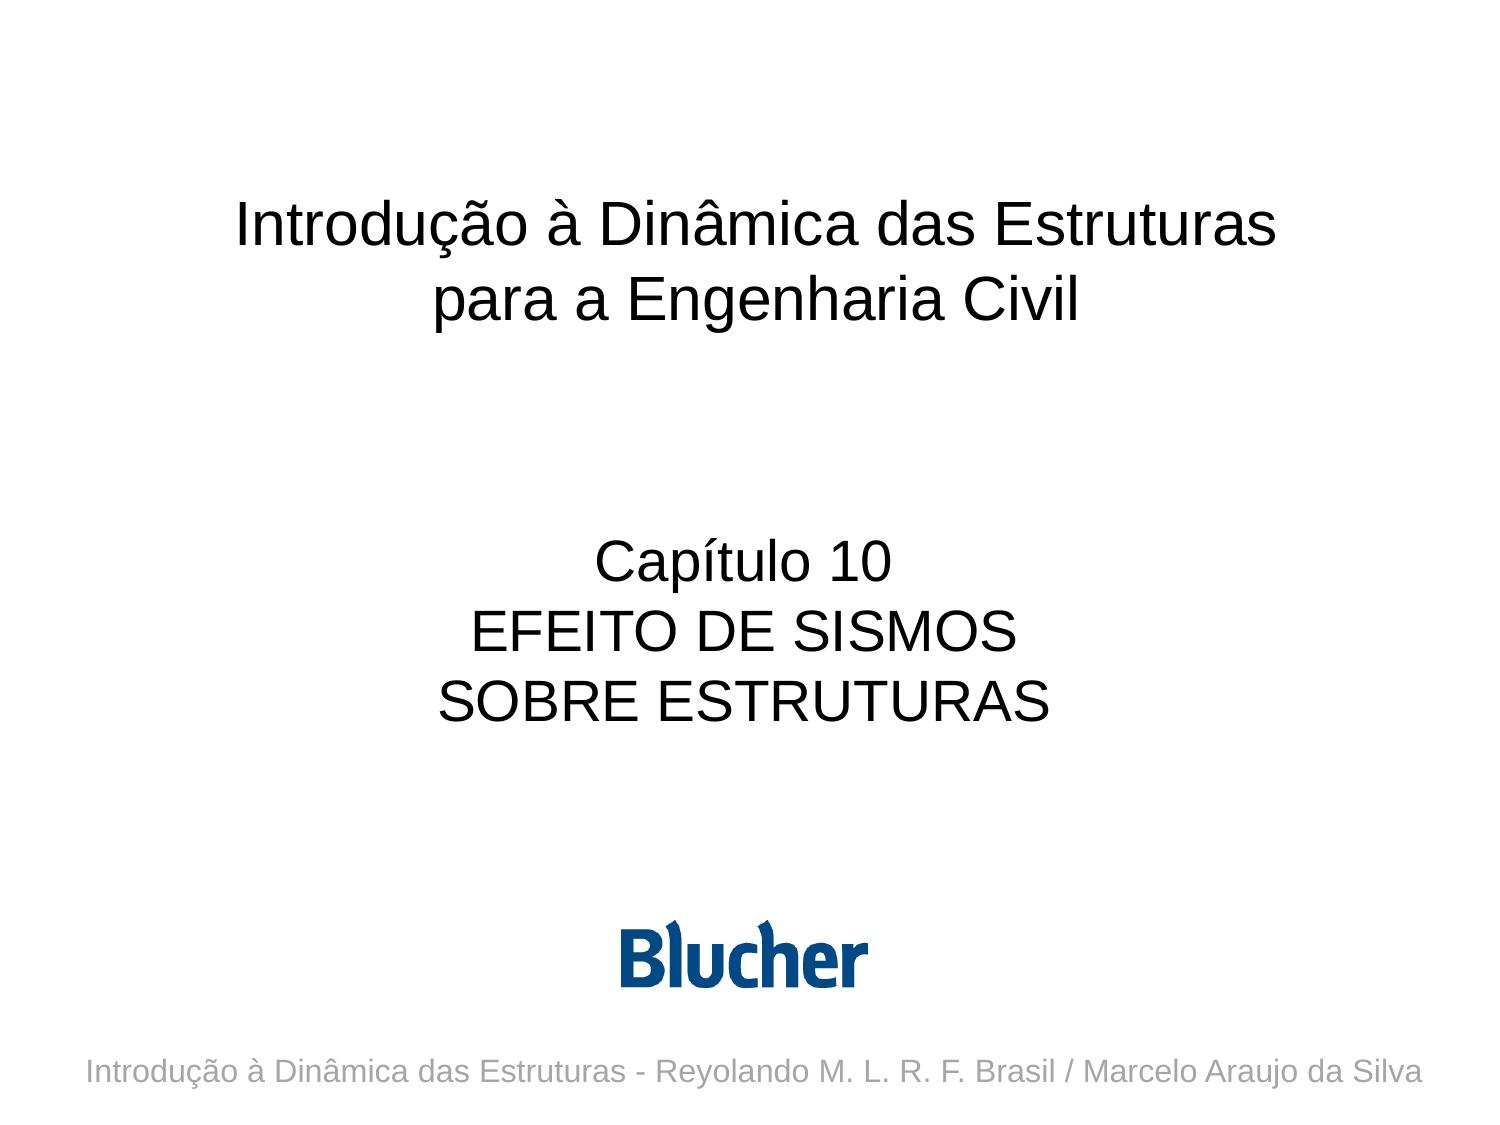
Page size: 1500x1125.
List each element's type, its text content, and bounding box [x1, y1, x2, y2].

footer Introdução à Dinâmica das Estruturas - Reyolando M. L. R. F. Brasil / Marcelo Araujo da Silva [0, 1042, 1500, 1103]
picture [620, 920, 868, 988]
text_box Capítulo 10 EFEITO DE SISMOS SOBRE ESTRUTURAS [117, 515, 1372, 741]
text_box Introdução à Dinâmica das Estruturas para a Engenharia Civil [119, 175, 1395, 468]
